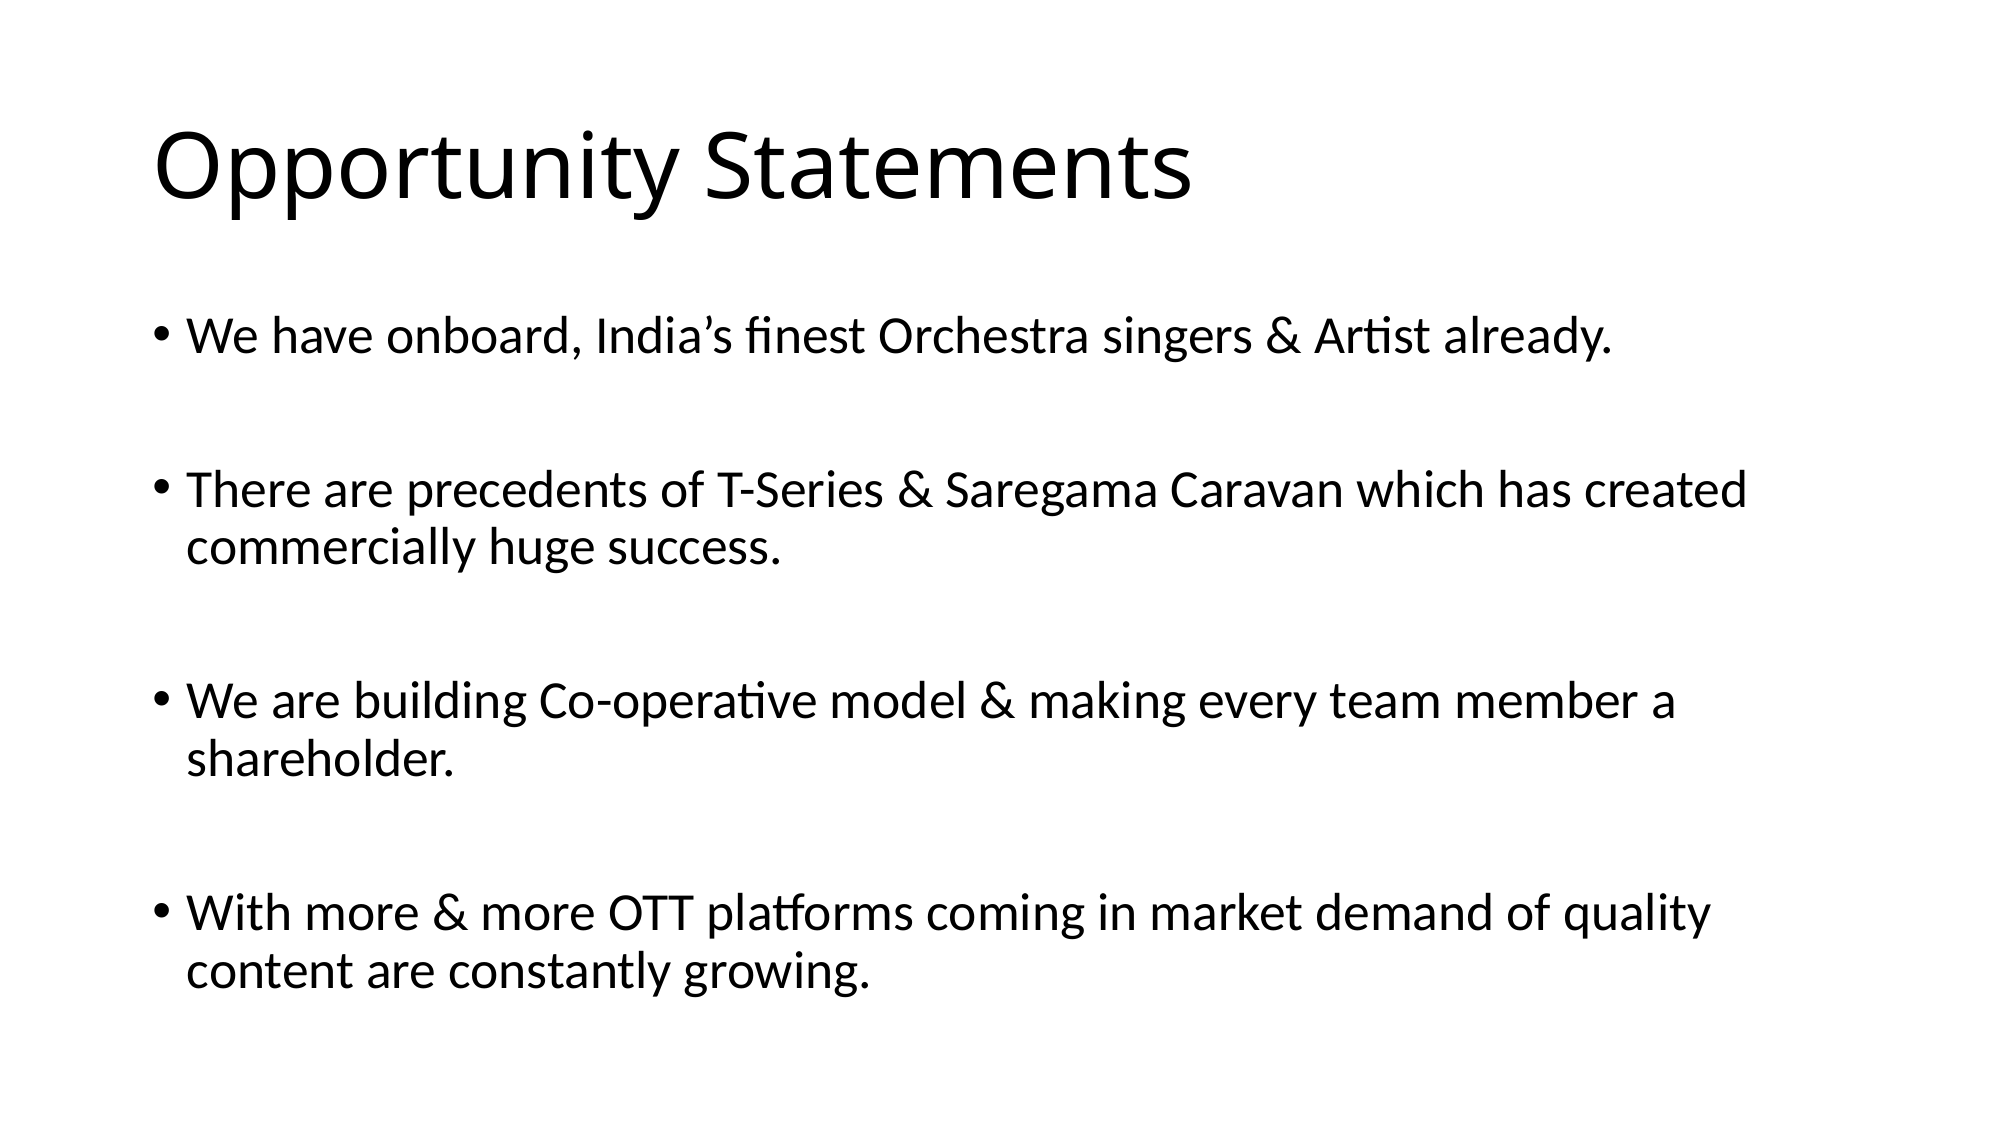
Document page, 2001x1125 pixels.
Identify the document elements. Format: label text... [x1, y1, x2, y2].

title Opportunity Statements [137, 59, 1863, 278]
list We have onboard, India’s finest Orchestra singers & Artist already. There are precedents of T-Series & Saregama Caravan which has created commercially huge success. We are building Co-operative model & making every team member a shareholder. With more & more OTT platforms coming in market demand of quality content are constantly growing. [137, 299, 1863, 1014]
